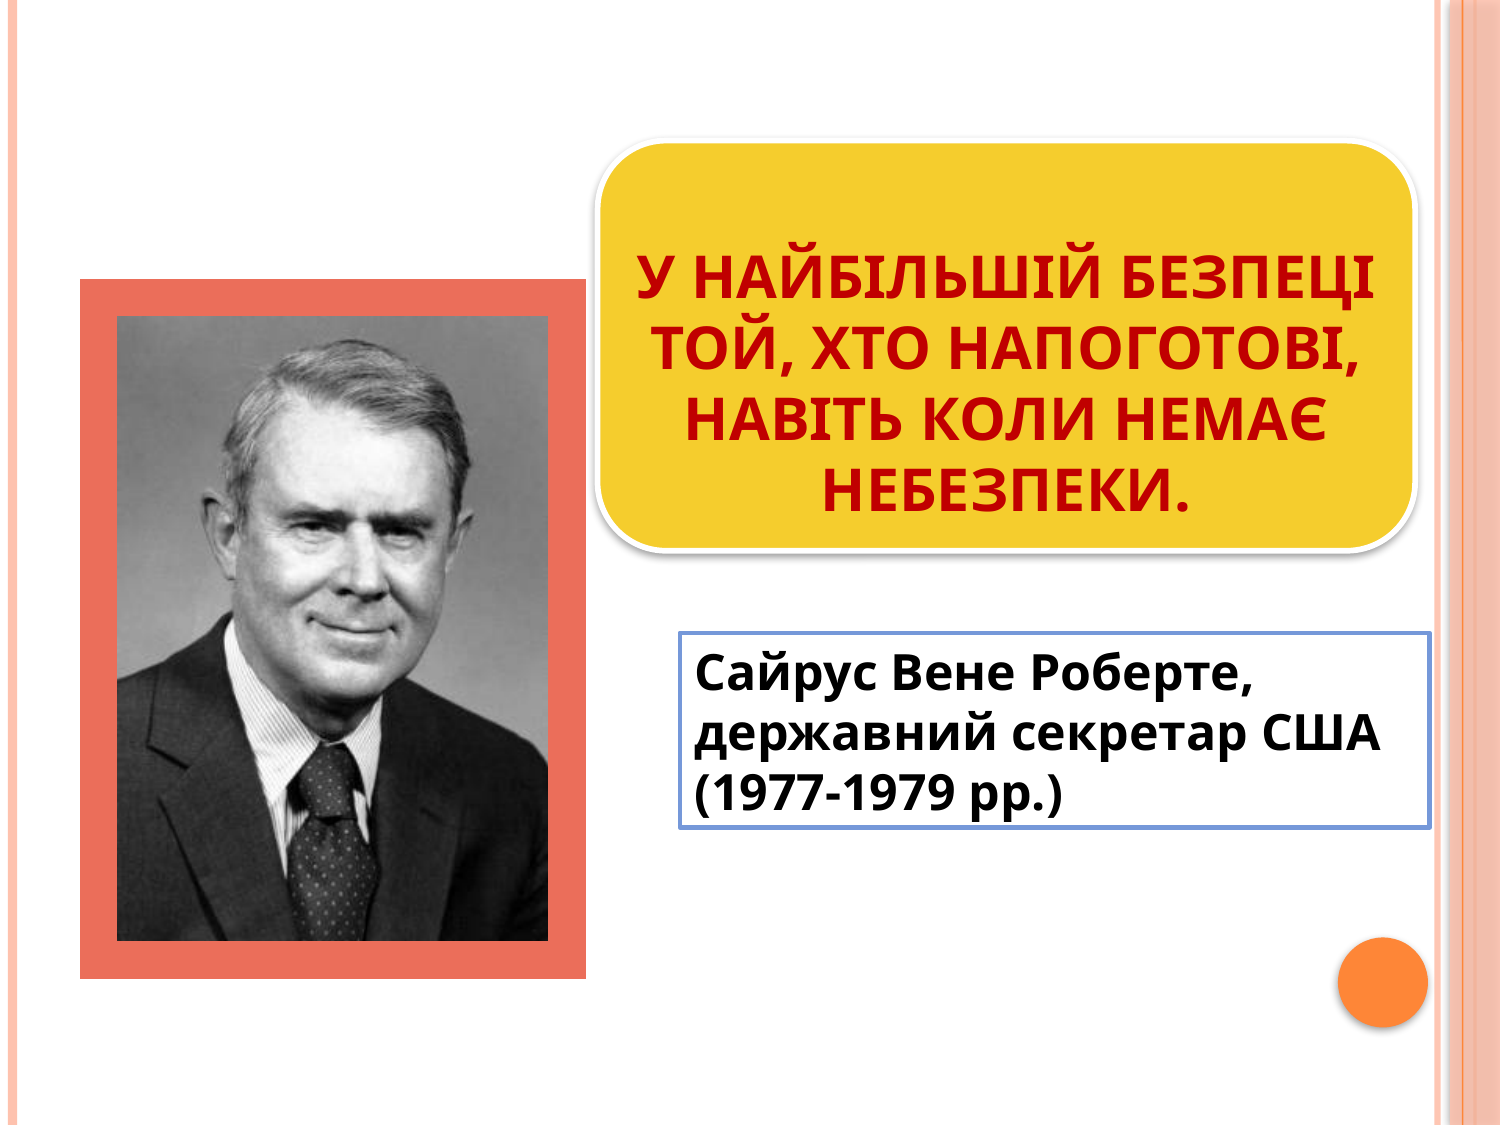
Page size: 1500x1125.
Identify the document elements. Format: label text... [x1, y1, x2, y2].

text_box У найбільшій безпеці той, хто напоготові, навіть коли немає небезпеки. [594, 137, 1419, 554]
text_box Сайрус Вене Роберте, державний секретар США (1977-1979 рр.) [678, 631, 1432, 830]
picture [116, 315, 549, 942]
